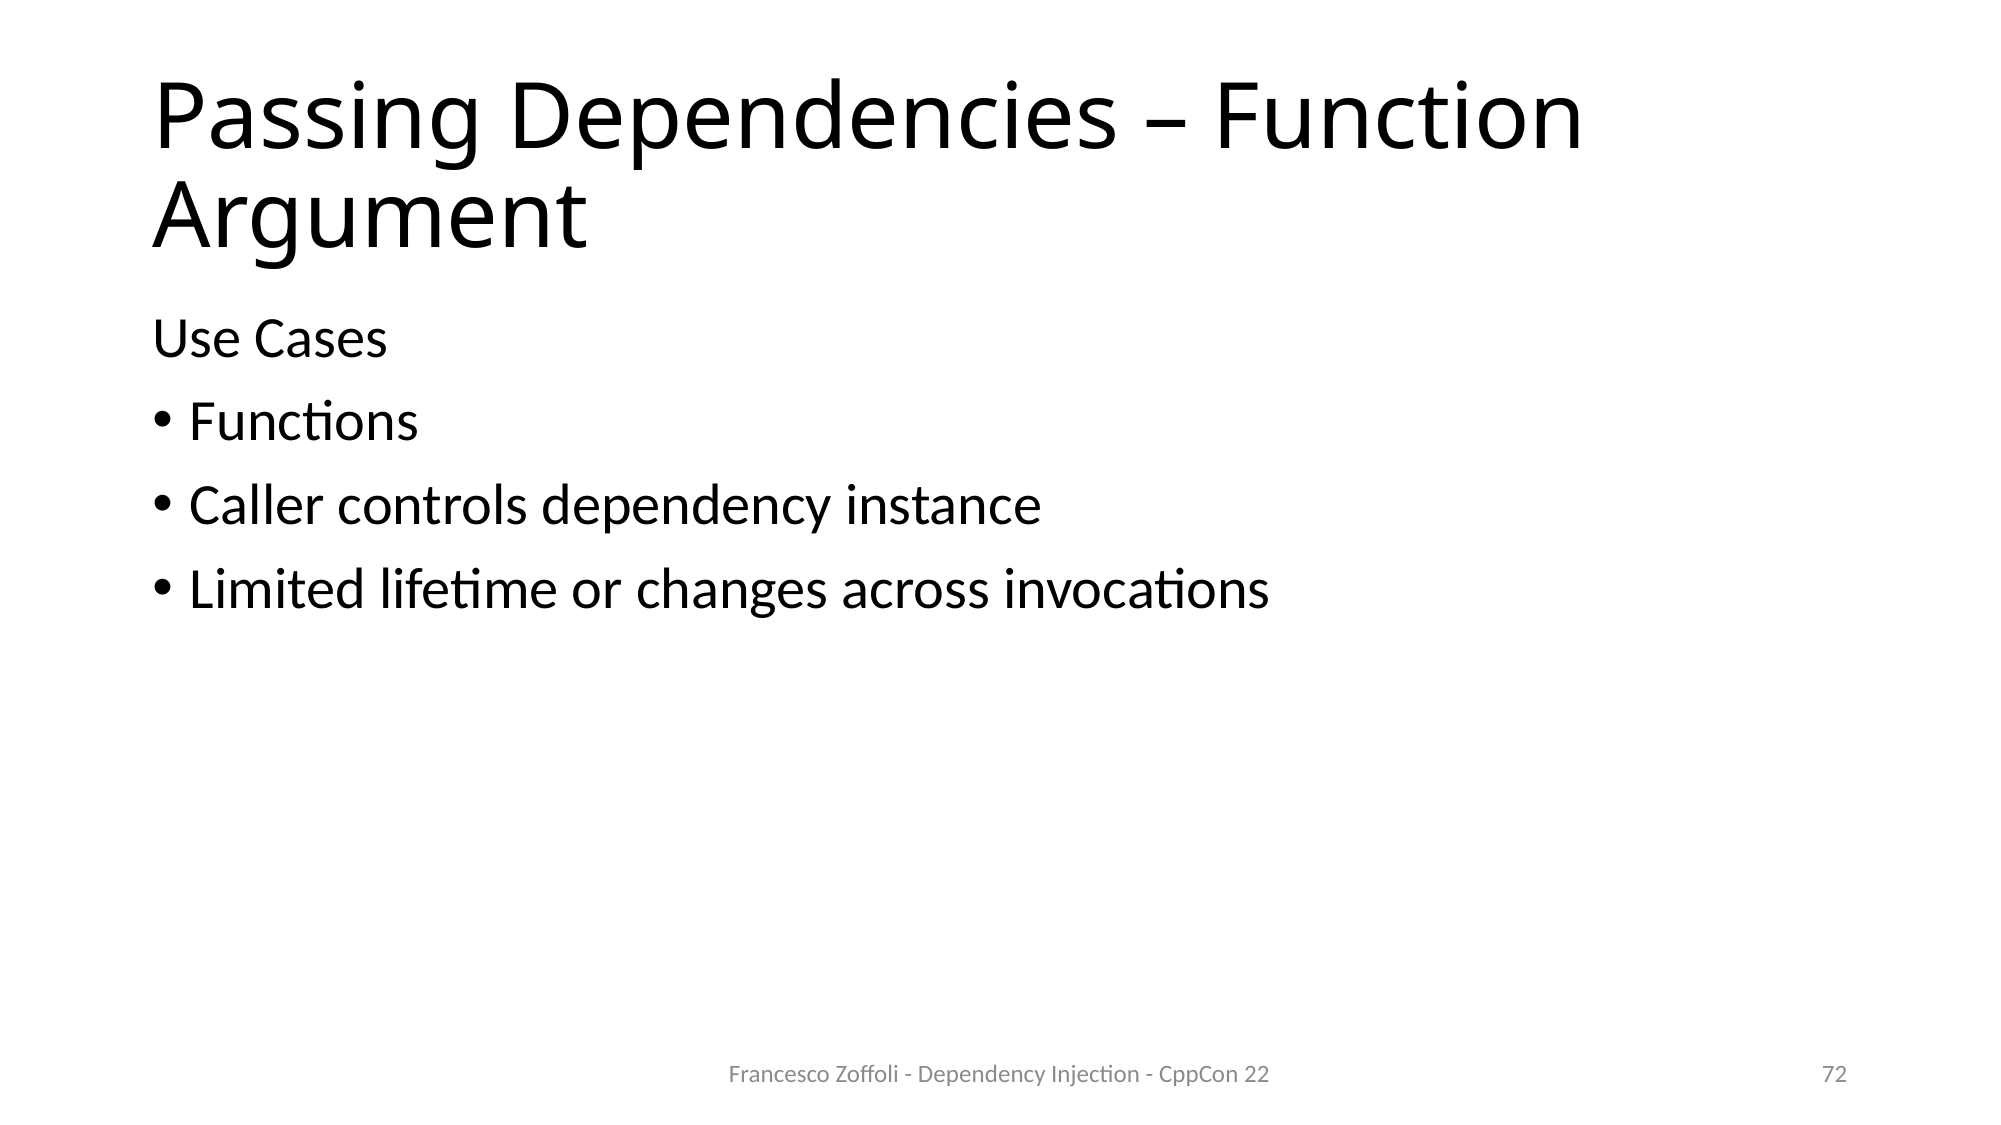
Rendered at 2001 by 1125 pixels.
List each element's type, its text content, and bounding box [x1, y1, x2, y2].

slide_number 72 [1412, 1042, 1863, 1103]
footer Francesco Zoffoli - Dependency Injection - CppCon 22 [662, 1042, 1338, 1103]
title Passing Dependencies – Function Argument [137, 59, 1863, 278]
list Use Cases Functions Caller controls dependency instance Limited lifetime or changes across invocations [137, 299, 1863, 1014]
